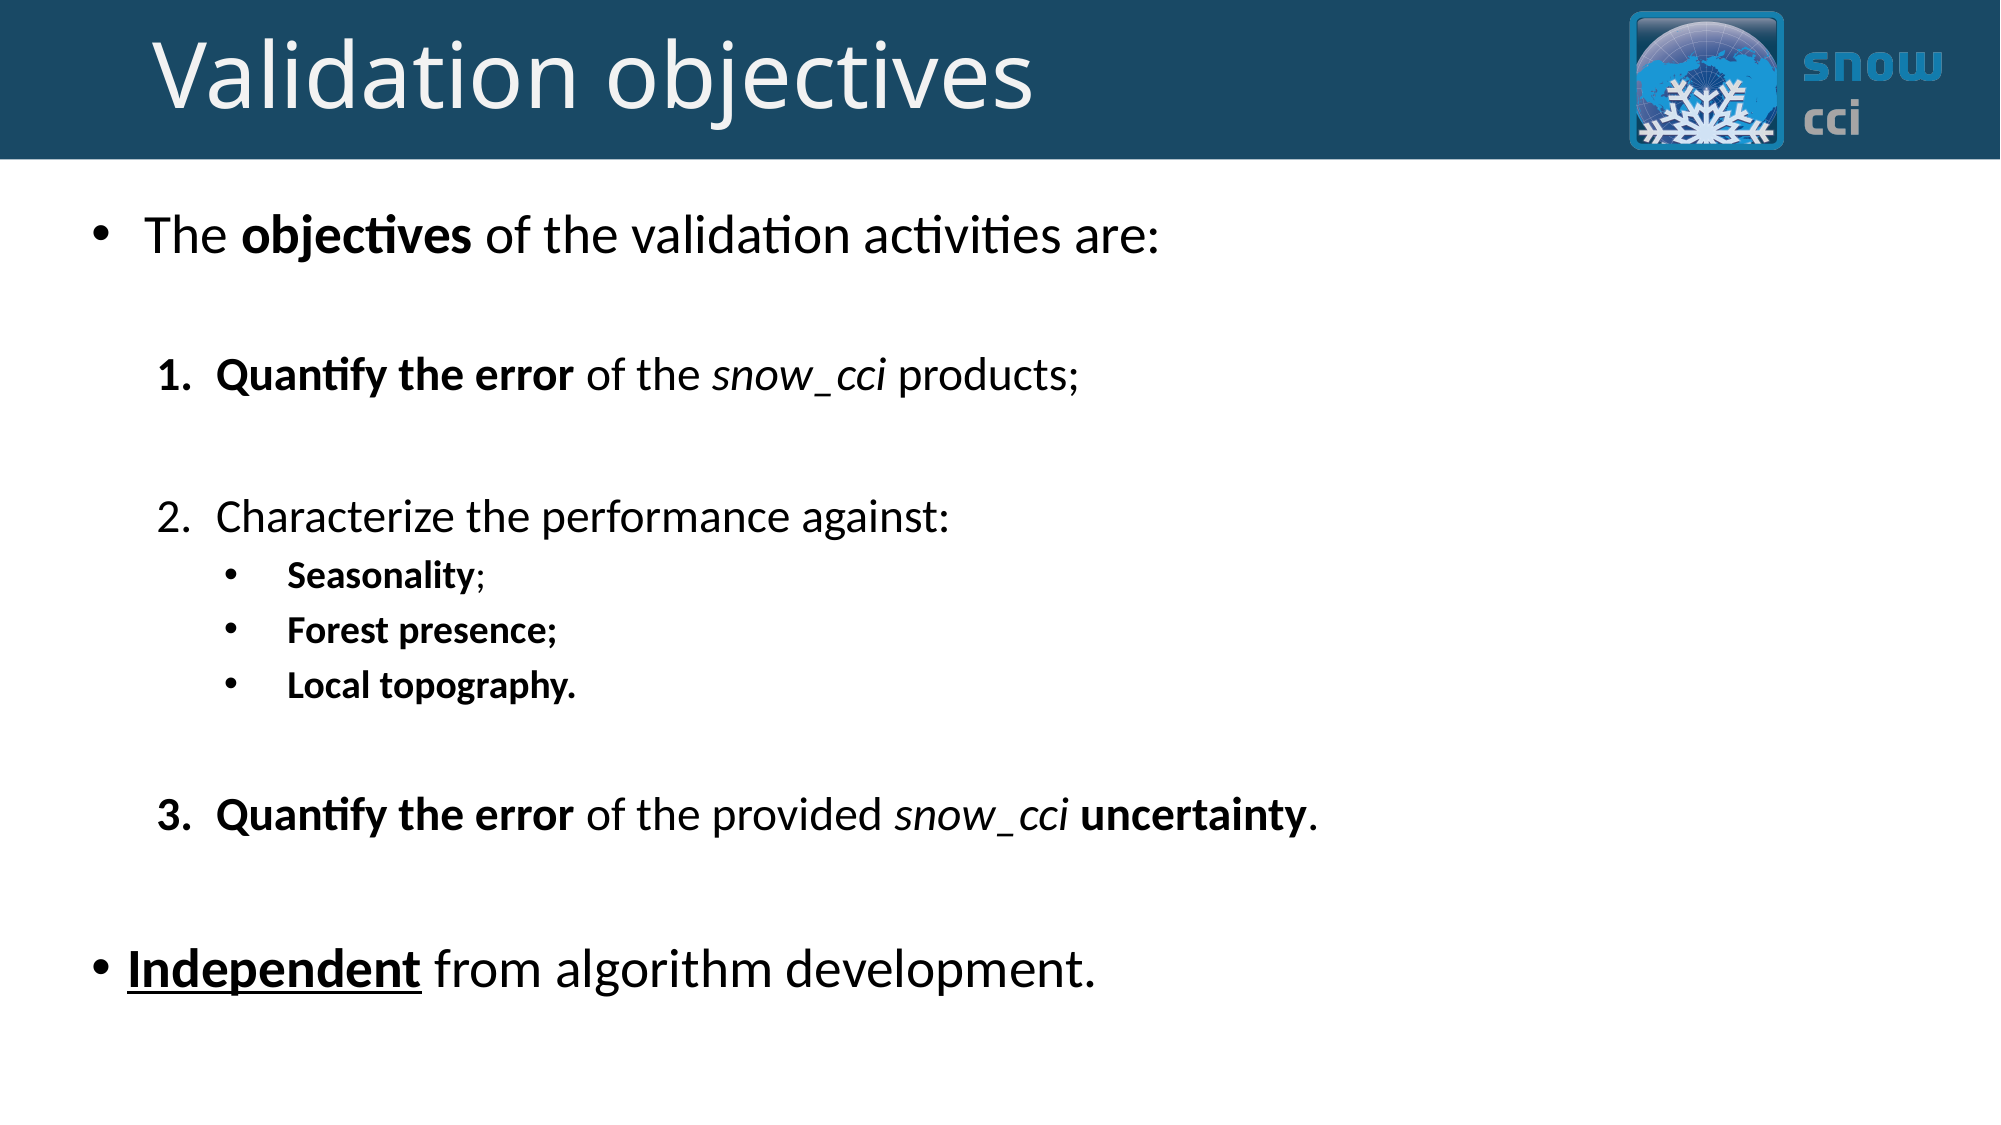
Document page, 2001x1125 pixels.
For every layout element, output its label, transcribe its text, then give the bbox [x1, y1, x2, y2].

picture [1618, 0, 1953, 160]
list The objectives of the validation activities are: Quantify the error of the snow_cci products; Characterize the performance against: Seasonality; Forest presence; Local topography. Quantify the error of the provided snow_cci uncertainty. Independent from algorithm development. [76, 198, 1929, 1014]
title Validation objectives [137, 0, 1528, 160]
